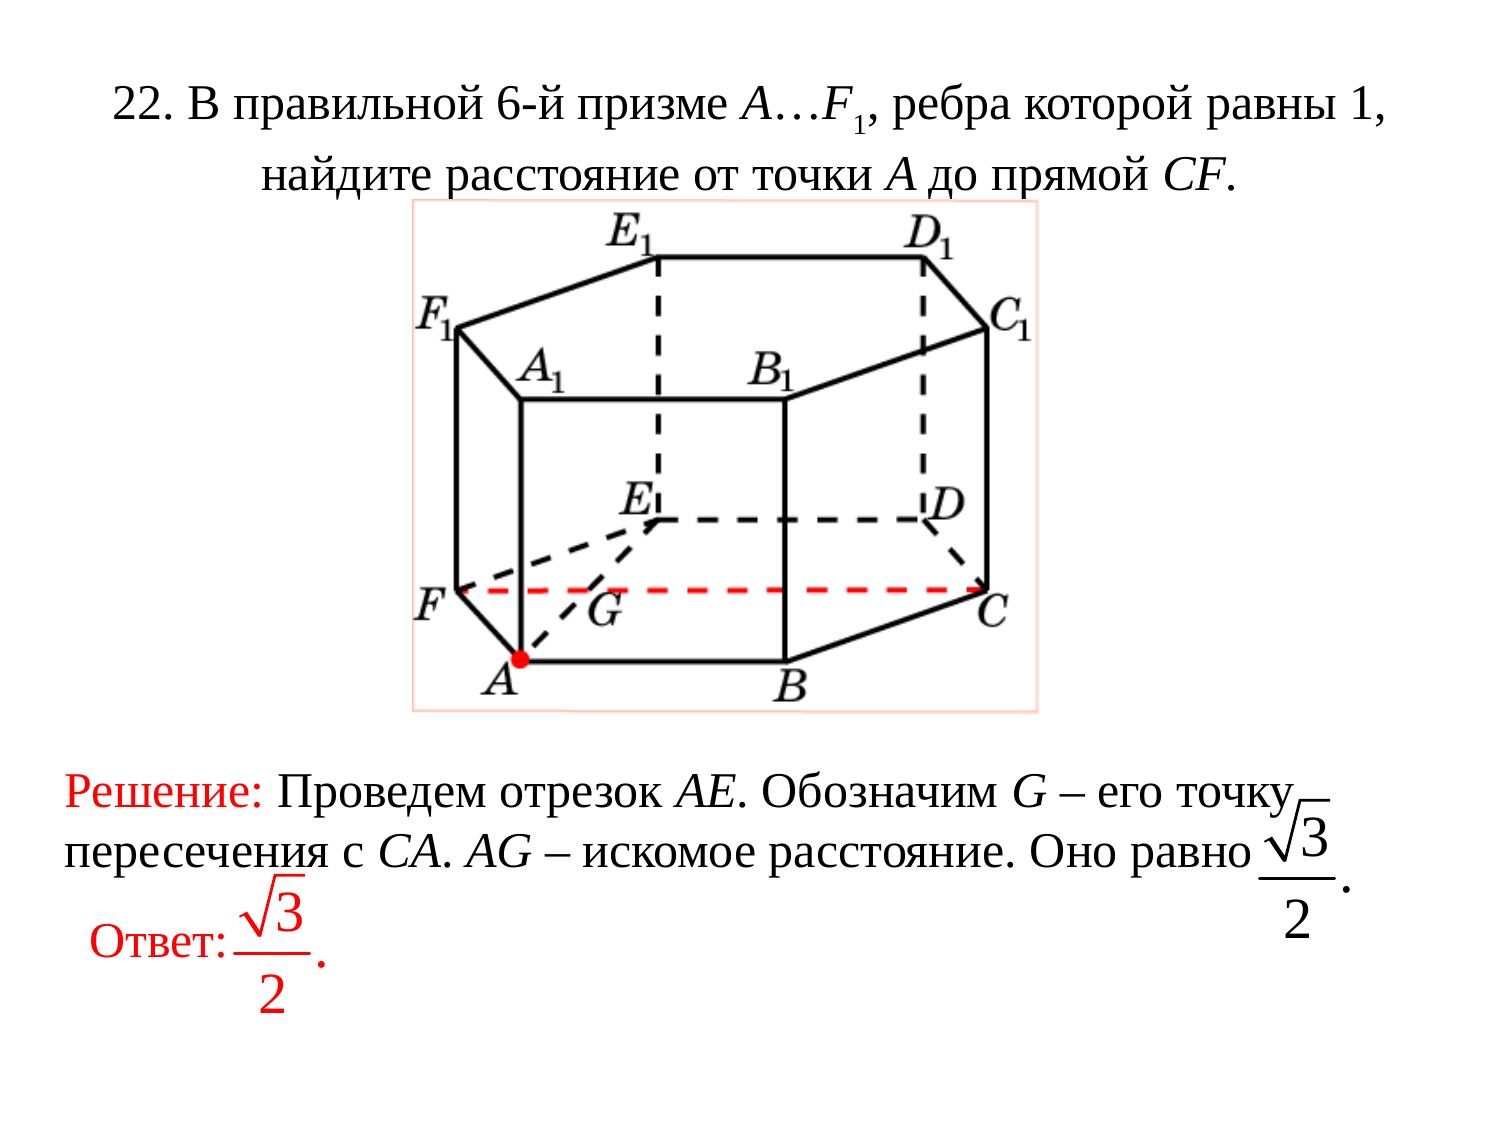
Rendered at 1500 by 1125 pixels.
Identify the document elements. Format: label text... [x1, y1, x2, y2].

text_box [49, 199, 1451, 1018]
text_box 22. В правильной 6-й призме A…F1, ребра которой равны 1, найдите расстояние от точки A до прямой CF. [37, 62, 1463, 208]
